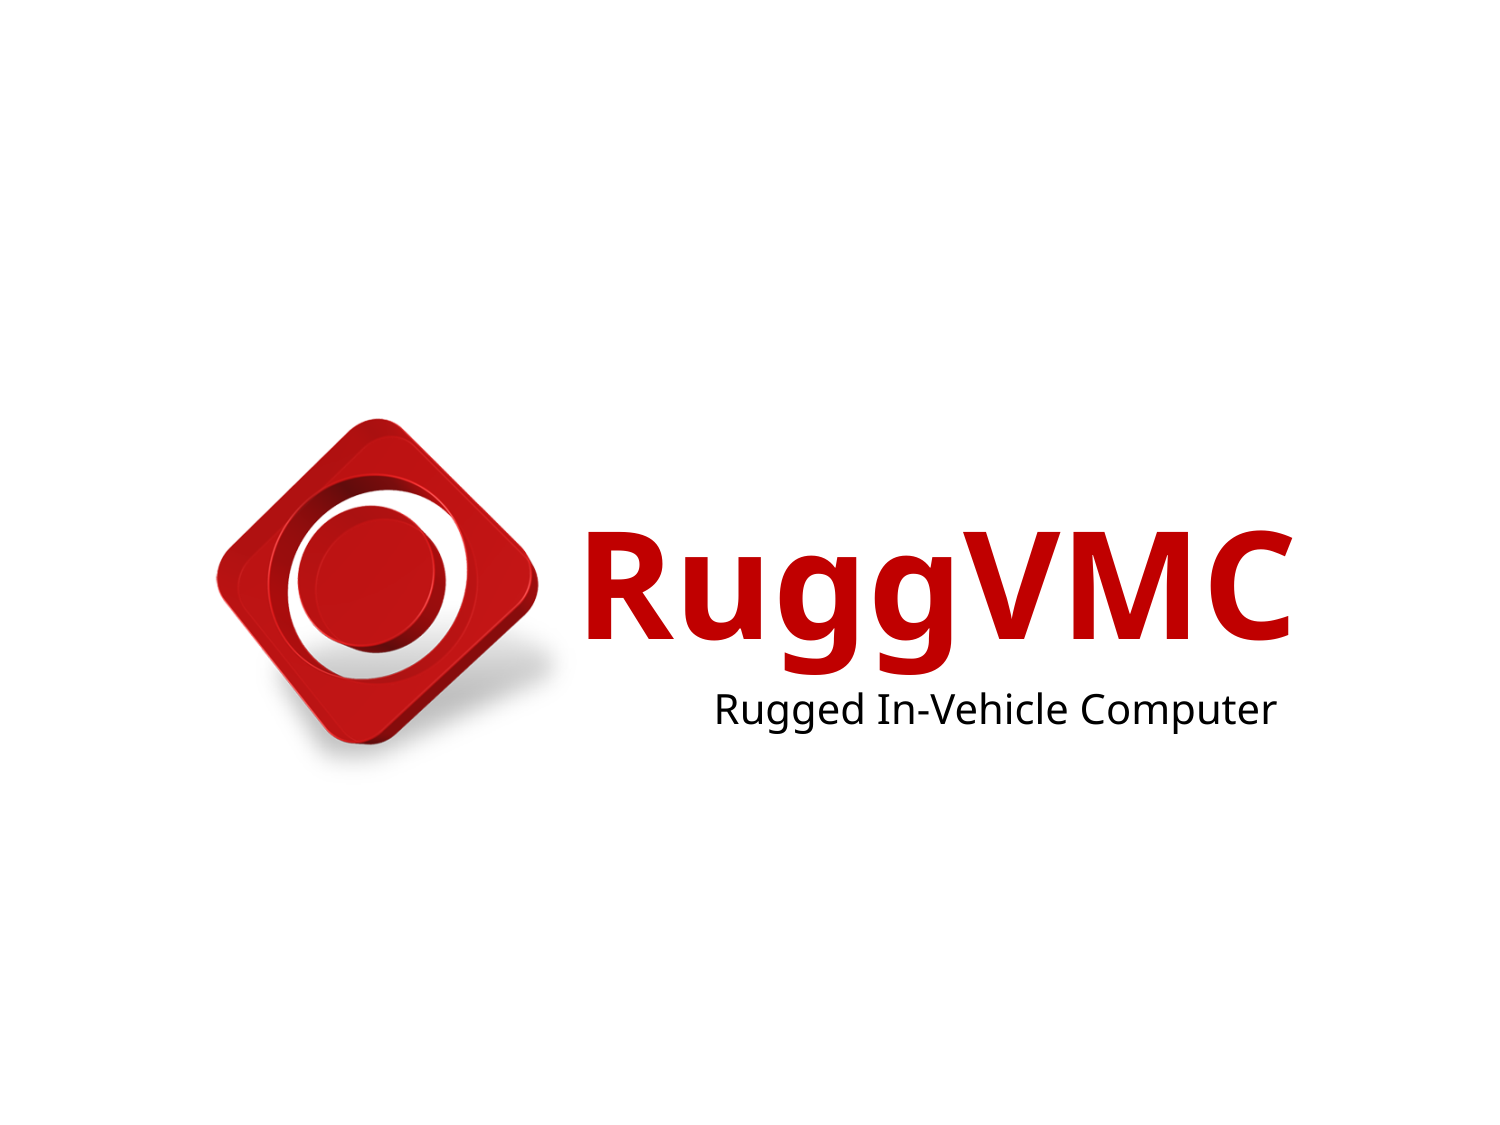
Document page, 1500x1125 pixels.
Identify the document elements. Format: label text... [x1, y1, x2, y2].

text_box Rugged In-Vehicle Computer [699, 675, 1293, 740]
text_box RuggVMC [652, 482, 1317, 678]
picture [147, 373, 648, 805]
